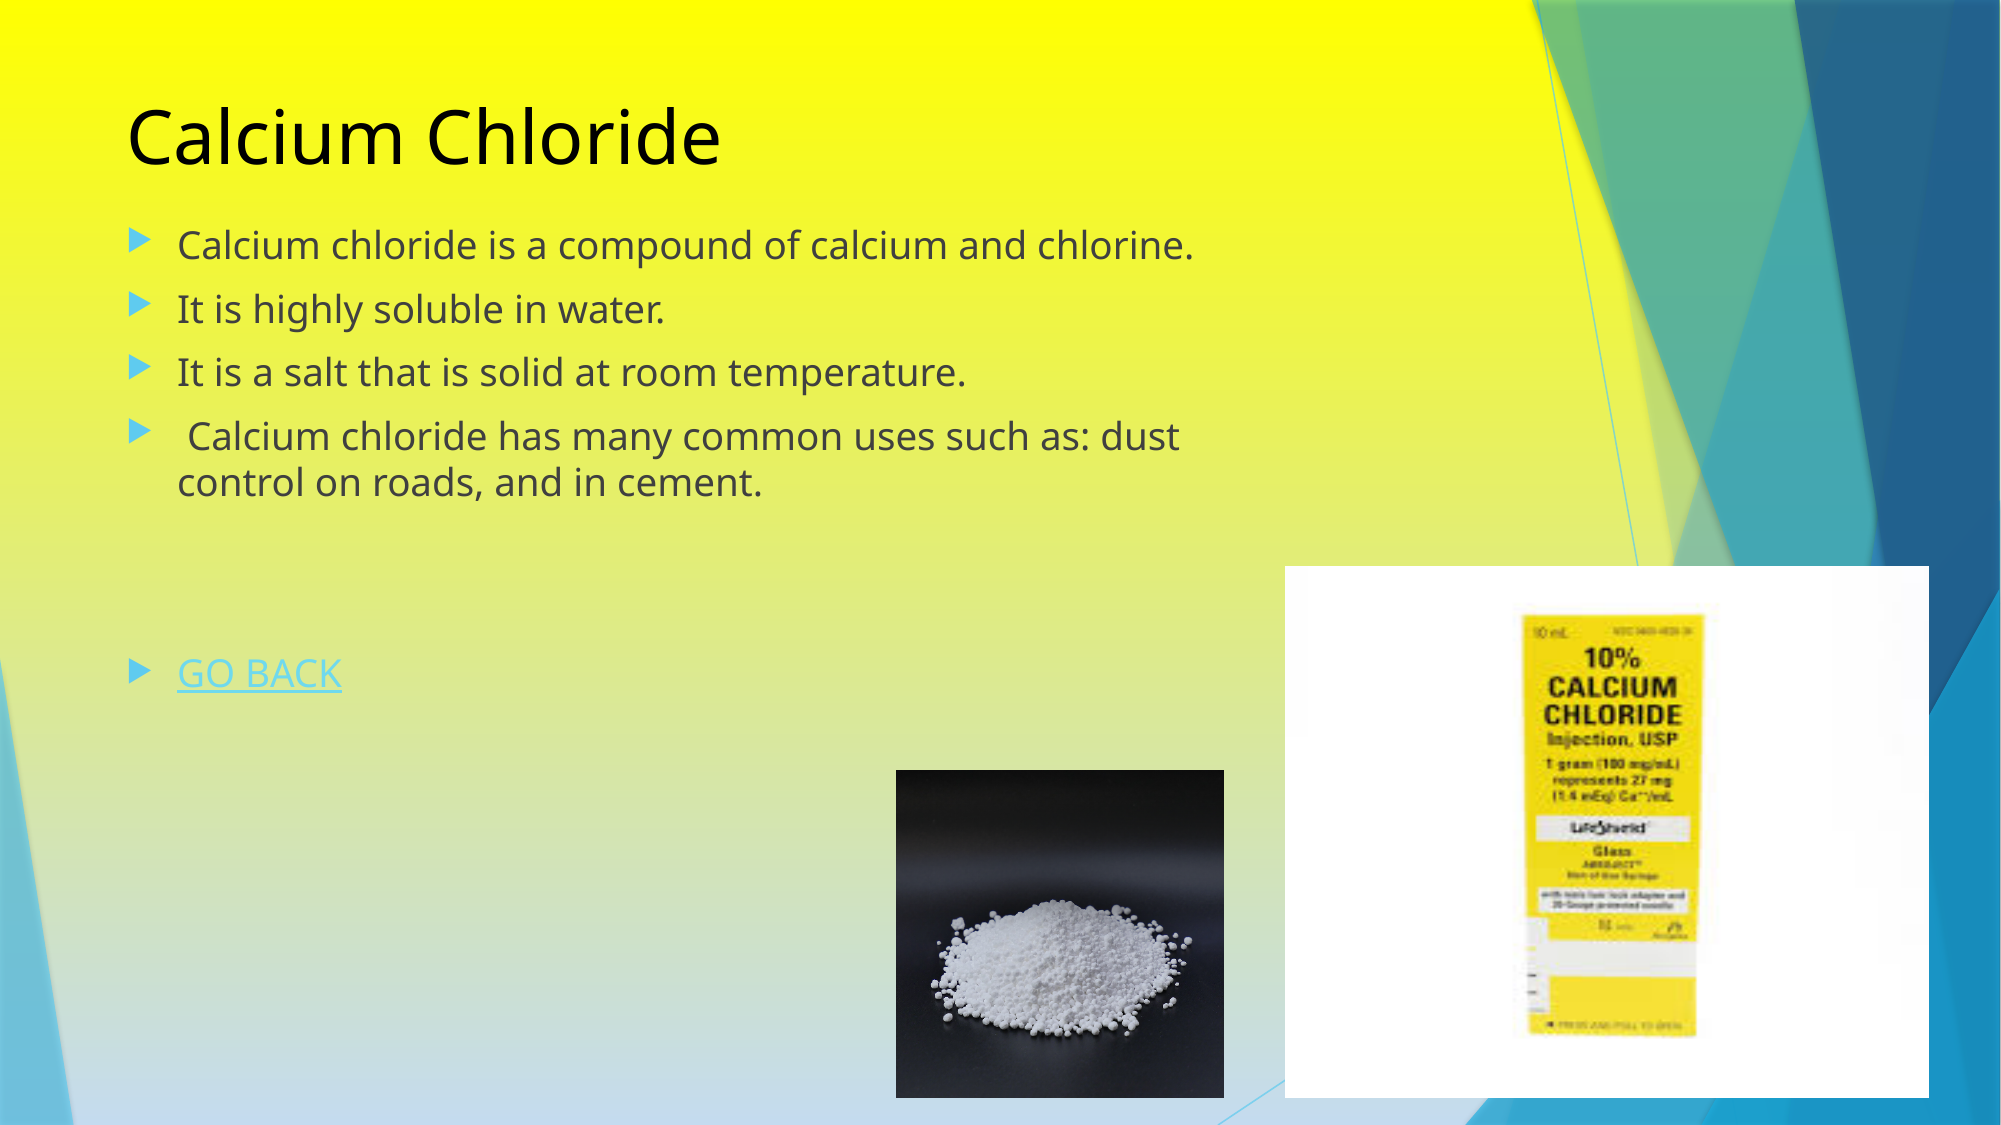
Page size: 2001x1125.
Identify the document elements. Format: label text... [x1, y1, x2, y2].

list Calcium chloride is a compound of calcium and chlorine. It is highly soluble in water. It is a salt that is solid at room temperature. Calcium chloride has many common uses such as: dust control on roads, and in cement. GO BACK [111, 213, 1224, 717]
title Calcium Chloride [111, 81, 1522, 214]
picture [1285, 565, 1929, 1098]
picture [896, 770, 1224, 1098]
